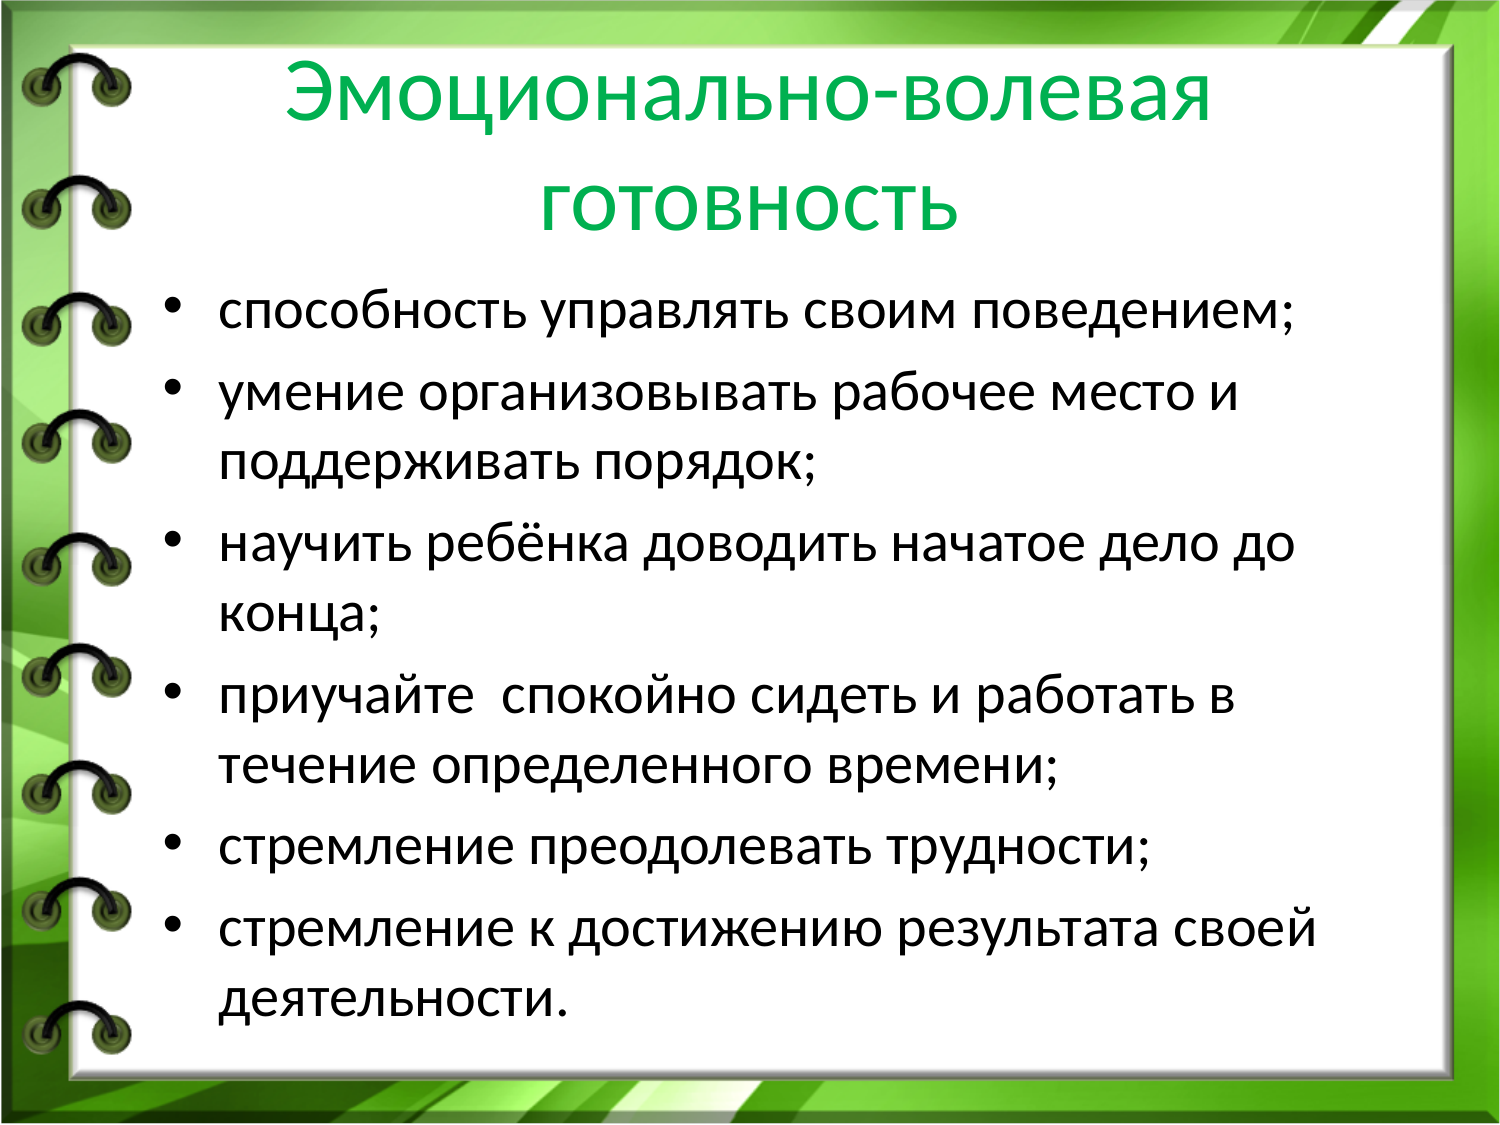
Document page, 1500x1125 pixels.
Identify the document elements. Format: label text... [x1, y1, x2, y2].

list способность управлять своим поведением; умение организовывать рабочее место и поддерживать порядок; научить ребёнка доводить начатое дело до конца; приучайте спокойно сидеть и работать в течение определенного времени; стремление преодолевать трудности; стремление к достижению результата своей деятельности. [147, 262, 1426, 1006]
title Эмоционально-волевая готовность [74, 44, 1426, 233]
picture [0, 0, 1500, 1125]
